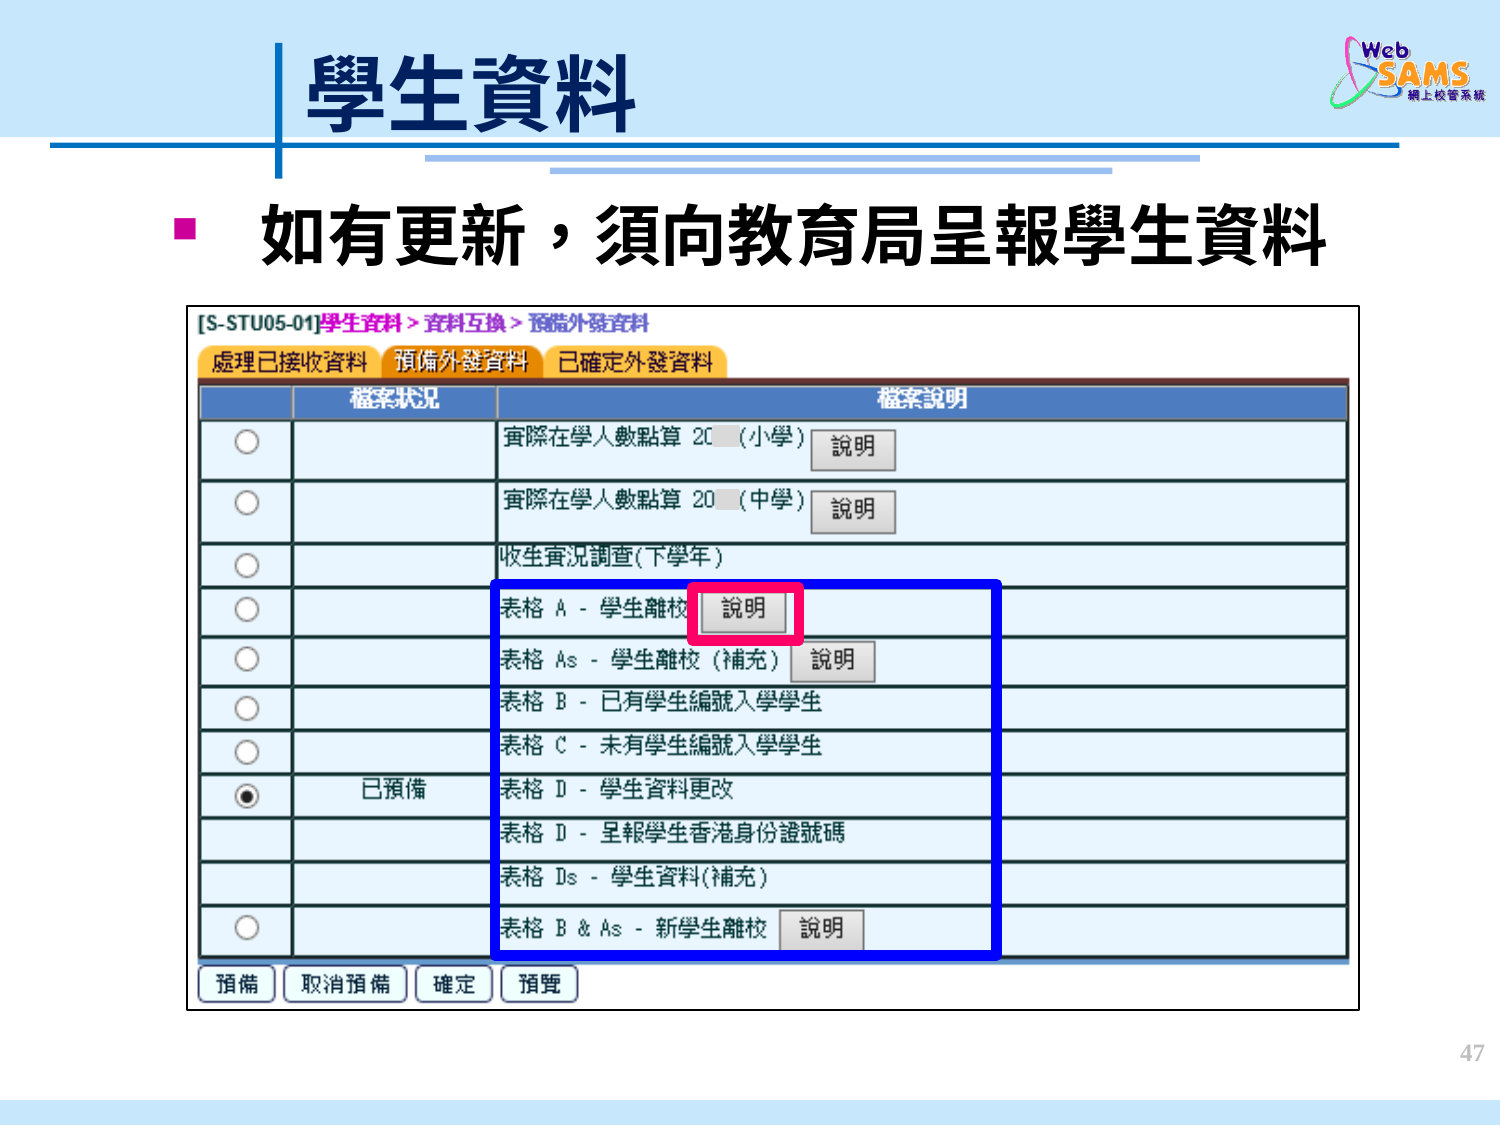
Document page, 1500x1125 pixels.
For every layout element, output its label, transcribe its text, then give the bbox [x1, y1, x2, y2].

text_box 如有更新，須向教育局呈報學生資料 [0, 185, 1500, 281]
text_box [187, 306, 1359, 1009]
picture [1327, 31, 1493, 120]
text_box 學生資料 [289, 25, 821, 150]
slide_number 47 [1246, 1029, 1500, 1105]
